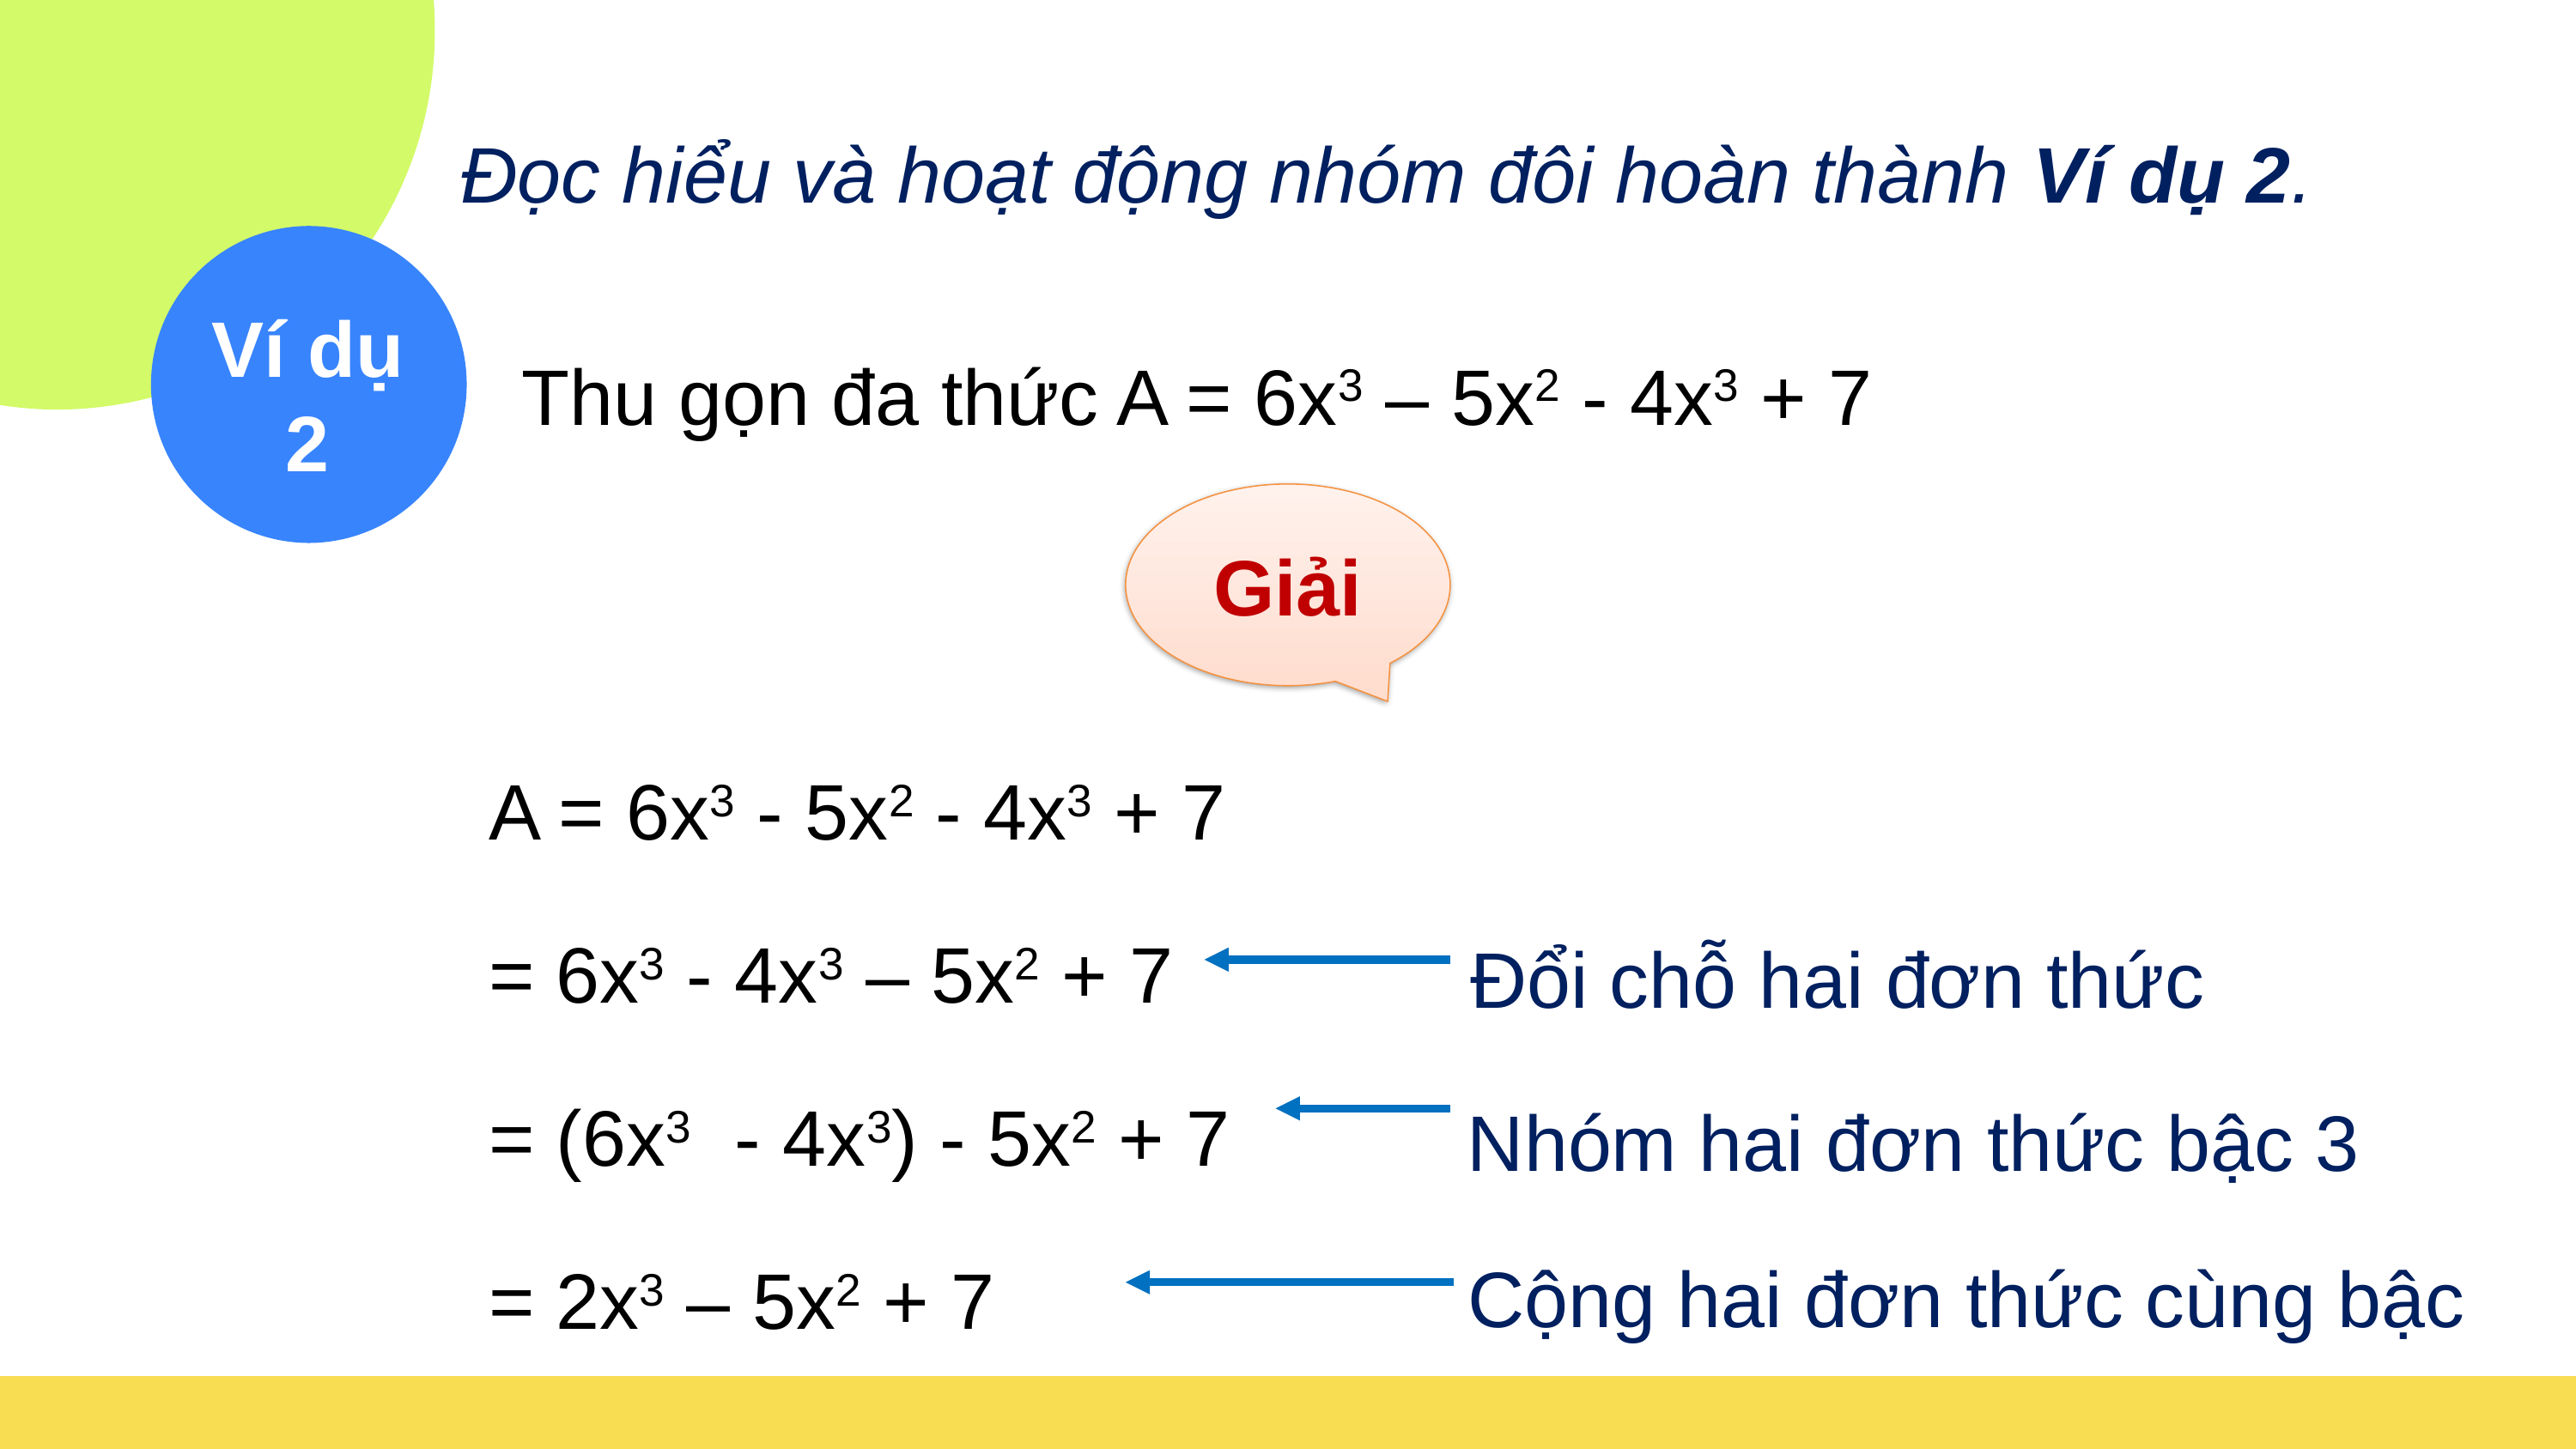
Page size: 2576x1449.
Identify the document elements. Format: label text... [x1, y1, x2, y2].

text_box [0, 1375, 2576, 1449]
text_box A = 6x3 - 5x2 - 4x3 + 7 = 6x3 - 4x3 – 5x2 + 7 = (6x3 - 4x3) - 5x2 + 7 = 2x3 – 5x2 + 7 [476, 708, 1388, 1352]
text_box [149, 225, 468, 543]
text_box Thu gọn đa thức A = 6x3 – 5x2 - 4x3 + 7 [508, 339, 1908, 447]
text_box Nhóm hai đơn thức bậc 3 [1455, 1039, 2373, 1194]
text_box Giải [1125, 483, 1451, 702]
text_box Đổi chỗ hai đơn thức [1457, 876, 2219, 1031]
text_box Đọc hiểu và hoạt động nhóm đôi hoàn thành Ví dụ 2. [447, 118, 2326, 225]
text_box Cộng hai đơn thức cùng bậc [1455, 1195, 2480, 1350]
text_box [0, 0, 437, 410]
